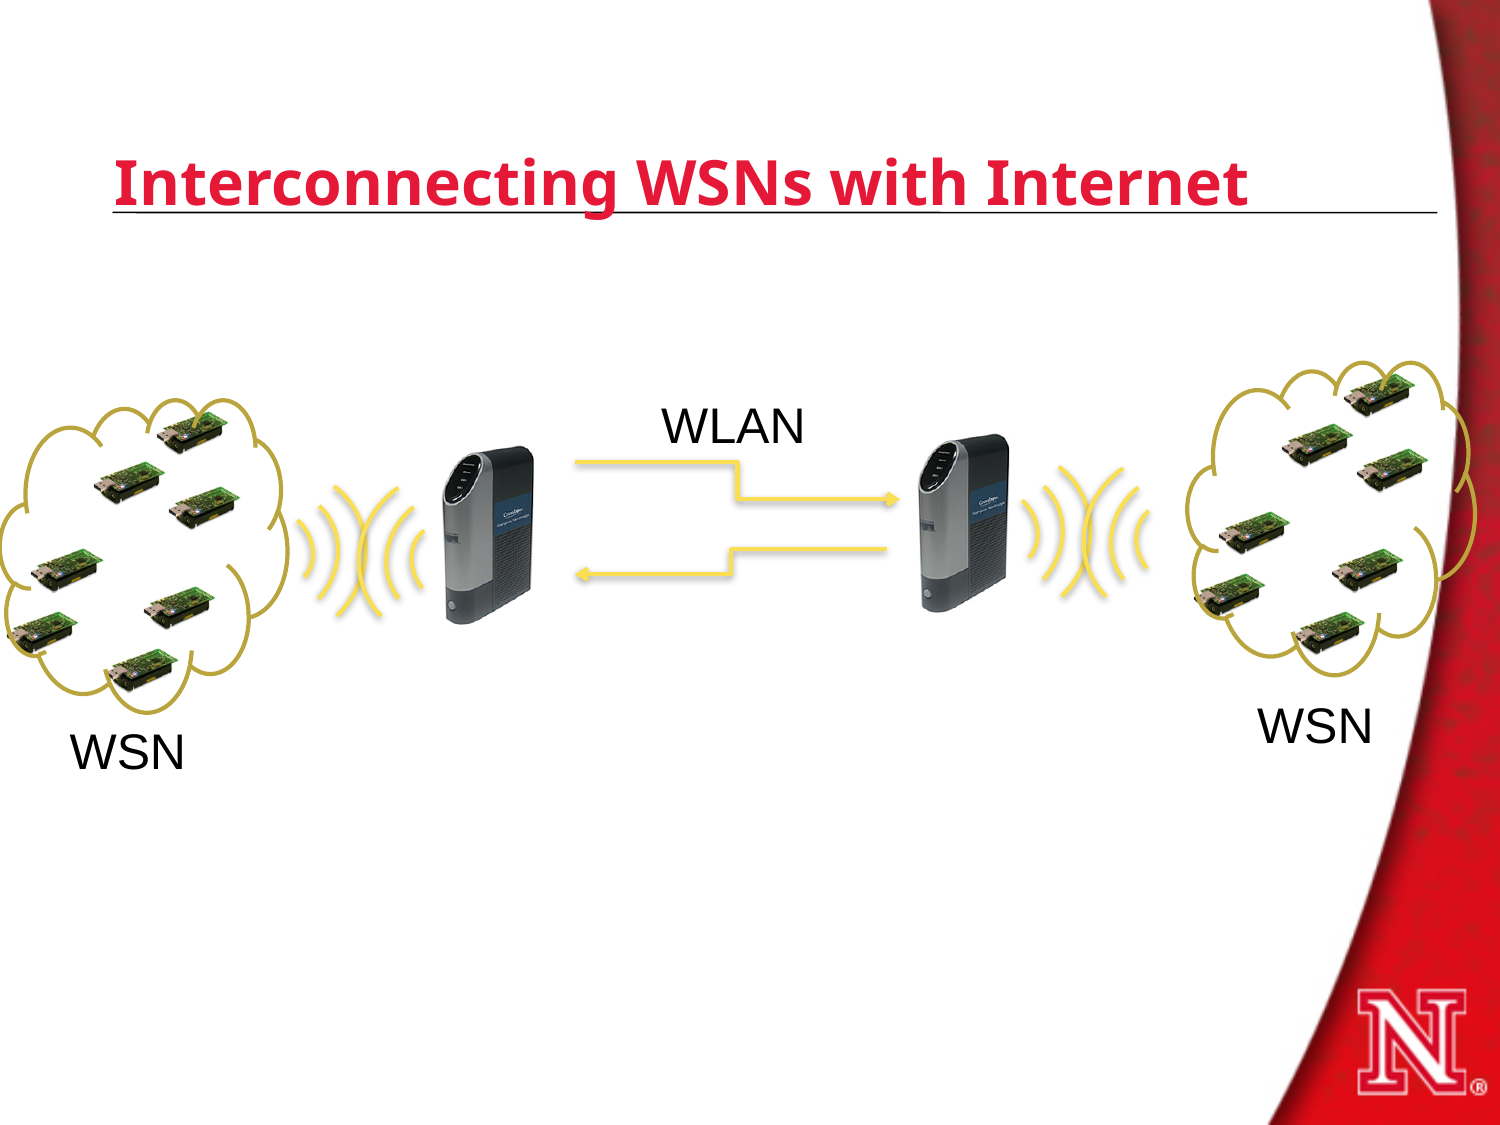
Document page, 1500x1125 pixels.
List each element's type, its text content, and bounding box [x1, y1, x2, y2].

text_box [0, 398, 288, 712]
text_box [574, 461, 901, 500]
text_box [924, 448, 1257, 625]
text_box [291, 468, 532, 644]
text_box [574, 548, 888, 575]
title Interconnecting WSNs with Internet [99, 62, 1376, 226]
picture [0, 0, 1500, 1125]
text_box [1187, 361, 1476, 675]
text_box WSN [1242, 686, 1389, 762]
text_box WSN [54, 719, 201, 787]
text_box WLAN [646, 385, 821, 460]
